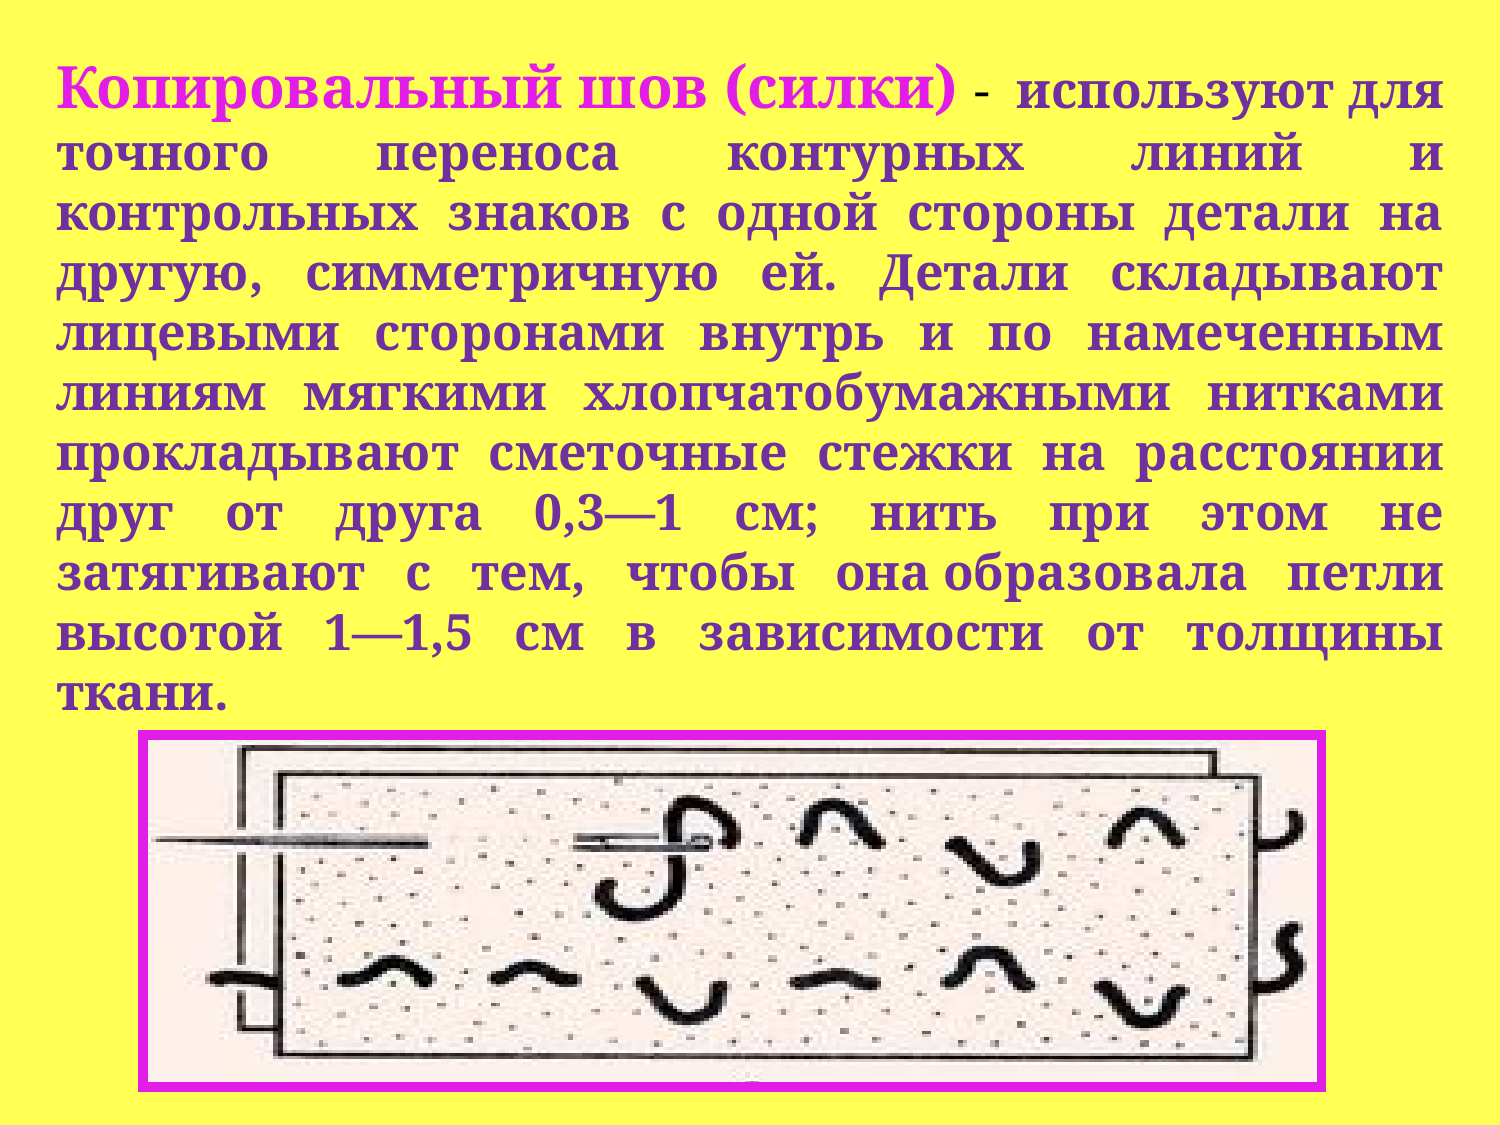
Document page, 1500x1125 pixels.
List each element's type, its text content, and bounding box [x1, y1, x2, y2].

text_box Копировальный шов (силки) - используют для точного переноса контурных линий и контрольных знаков с одной стороны детали на другую, симметричную ей. Детали складывают лицевыми сторонами внутрь и по намеченным линиям мягкими хлопчатобумажными нитками прокладывают сметочные стежки на расстоянии друг от друга 0,3—1 см; нить при этом не затягивают с тем, чтобы она образовала петли высотой 1—1,5 см в зависимости от толщины ткани. [41, 42, 1459, 728]
picture [147, 739, 1318, 1083]
